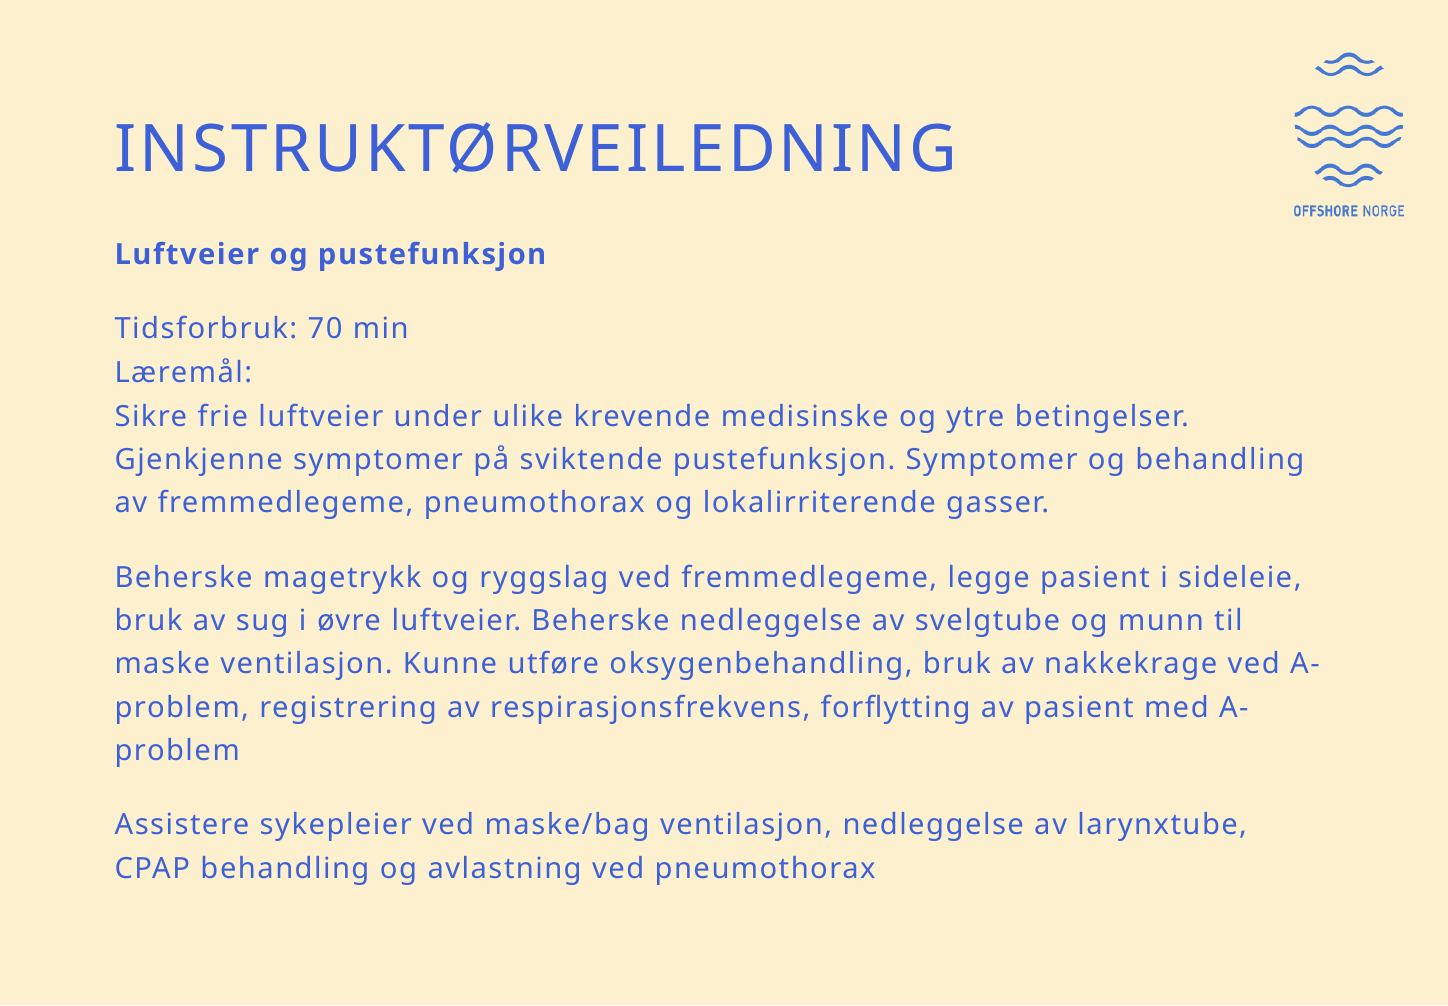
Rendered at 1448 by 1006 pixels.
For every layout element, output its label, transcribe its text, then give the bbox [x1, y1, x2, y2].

list Luftveier og pustefunksjon Tidsforbruk: 70 min Læremål: Sikre frie luftveier under ulike krevende medisinske og ytre betingelser. Gjenkjenne symptomer på sviktende pustefunksjon. Symptomer og behandling av fremmedlegeme, pneumothorax og lokalirriterende gasser. Beherske magetrykk og ryggslag ved fremmedlegeme, legge pasient i sideleie, bruk av sug i øvre luftveier. Beherske nedleggelse av svelgtube og munn til maske ventilasjon. Kunne utføre oksygenbehandling, bruk av nakkekrage ved A-problem, registrering av respirasjonsfrekvens, forflytting av pasient med A-problem Assistere sykepleier ved maske/bag ventilasjon, nedleggelse av larynxtube, CPAP behandling og avlastning ved pneumothorax [99, 219, 1349, 988]
title INSTRUKTØRVEILEDNING [99, 53, 1349, 219]
